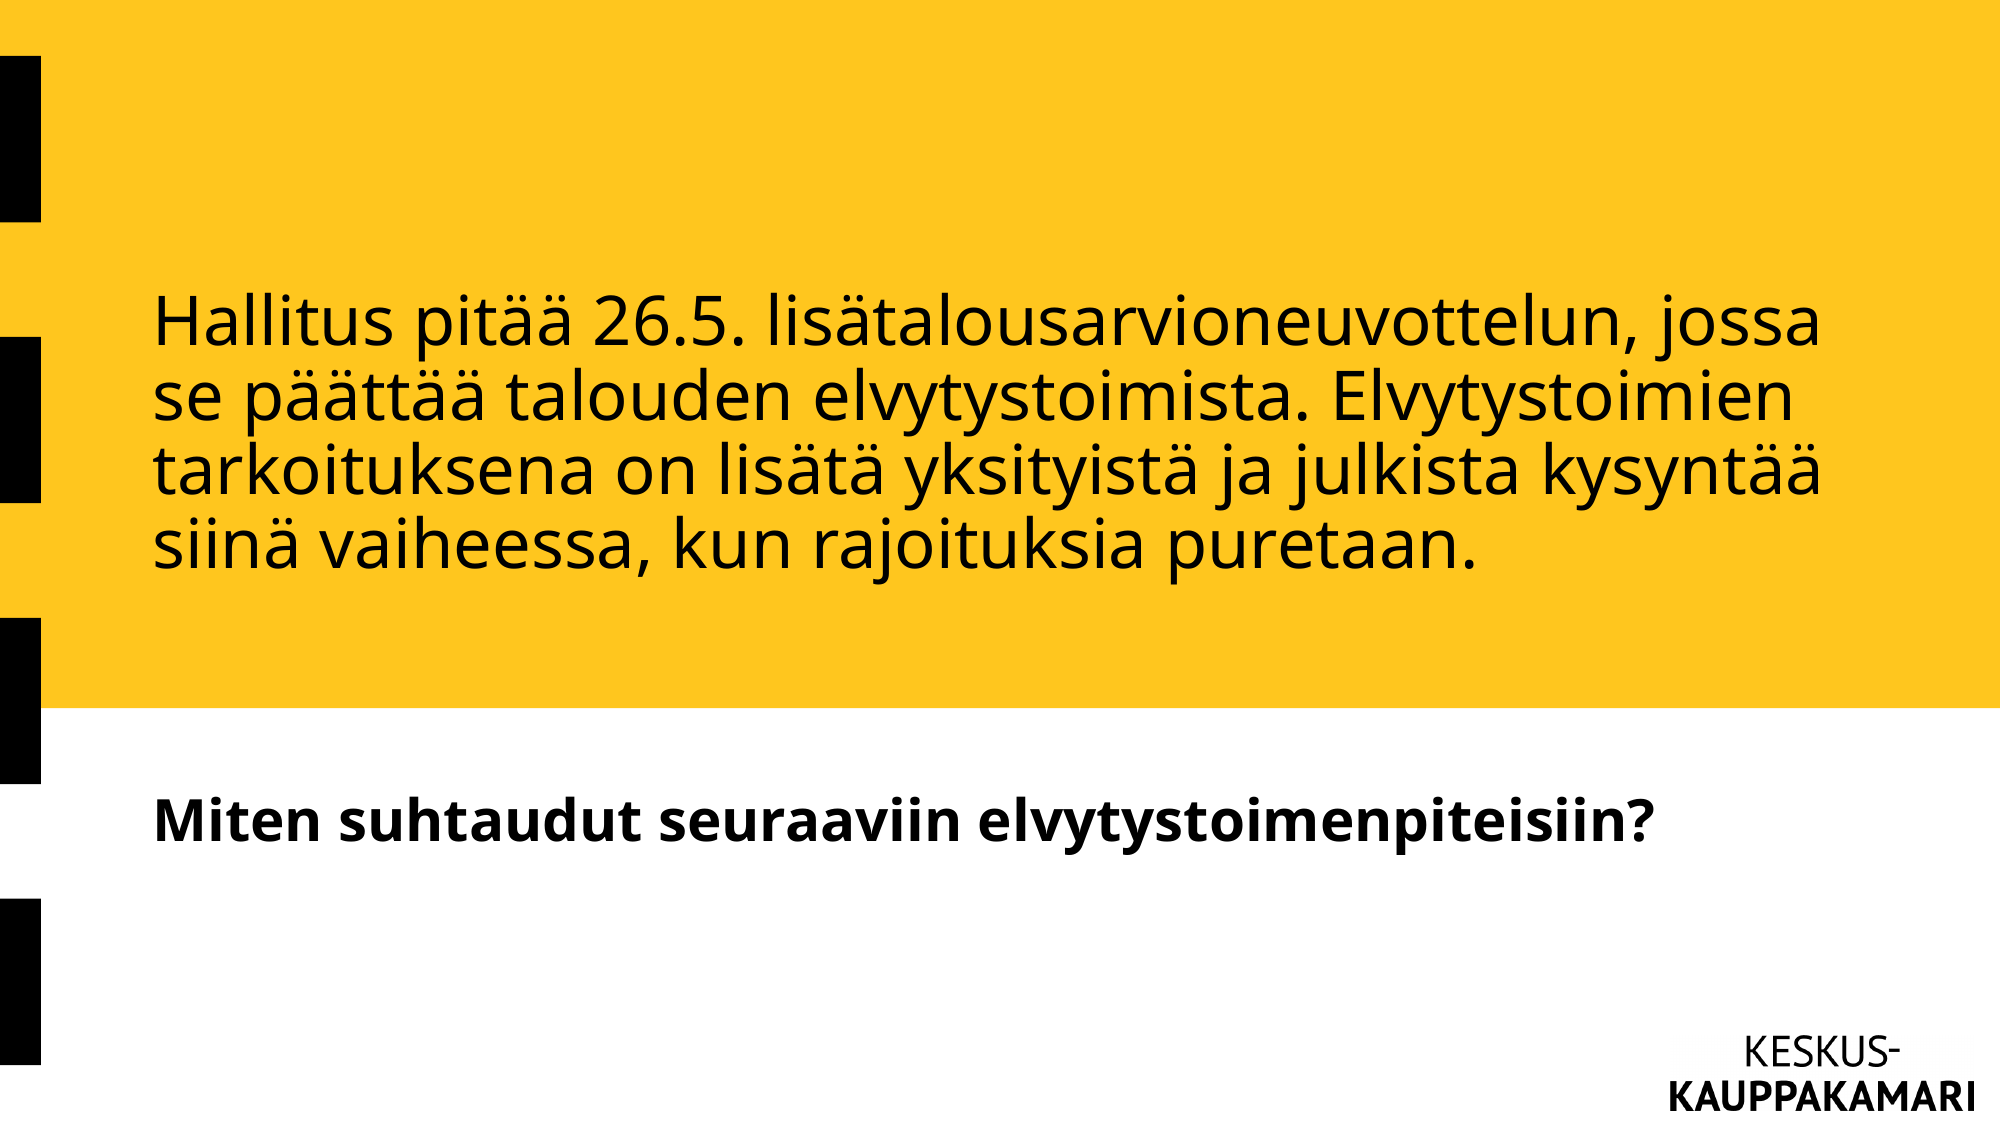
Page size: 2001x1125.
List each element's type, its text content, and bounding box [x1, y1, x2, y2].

picture [1670, 1035, 1974, 1111]
list Miten suhtaudut seuraaviin elvytystoimenpiteisiin? [137, 783, 1863, 1016]
title Hallitus pitää 26.5. lisätalousarvioneuvottelun, jossa se päättää talouden elvytystoimista. Elvytystoimien tarkoituksena on lisätä yksityistä ja julkista kysyntää siinä vaiheessa, kun rajoituksia puretaan. [137, 245, 1863, 624]
